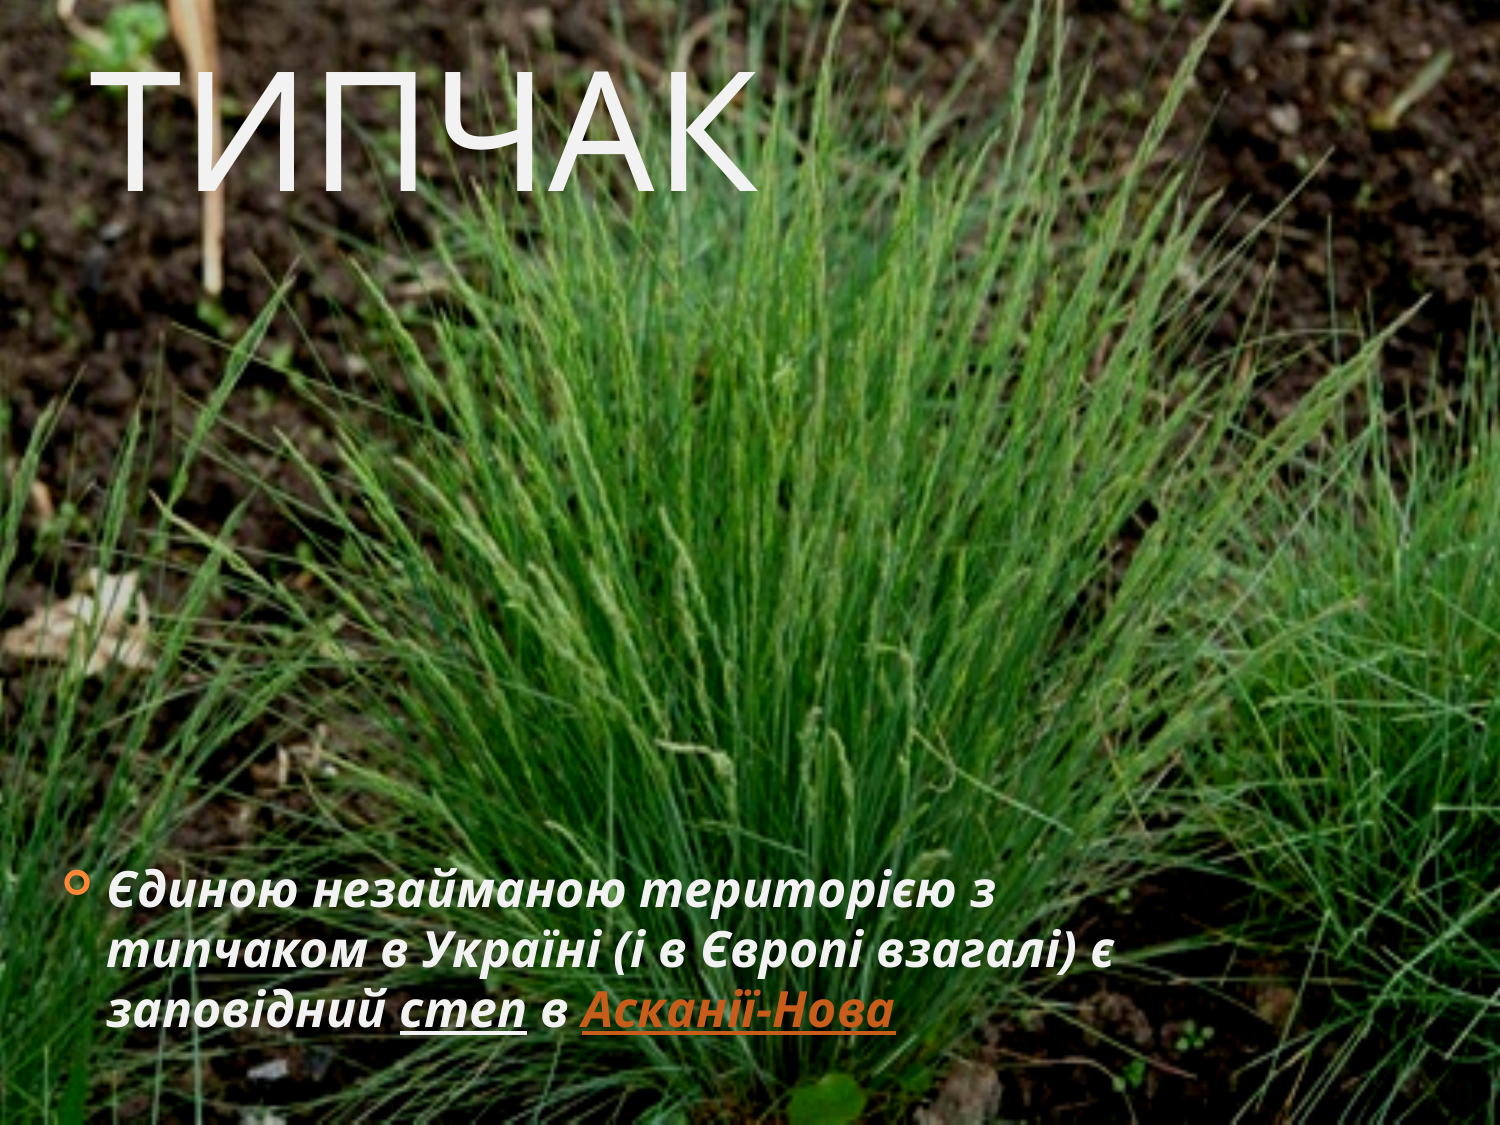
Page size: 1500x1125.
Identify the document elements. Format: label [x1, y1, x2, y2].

list [0, 0, 1500, 1125]
